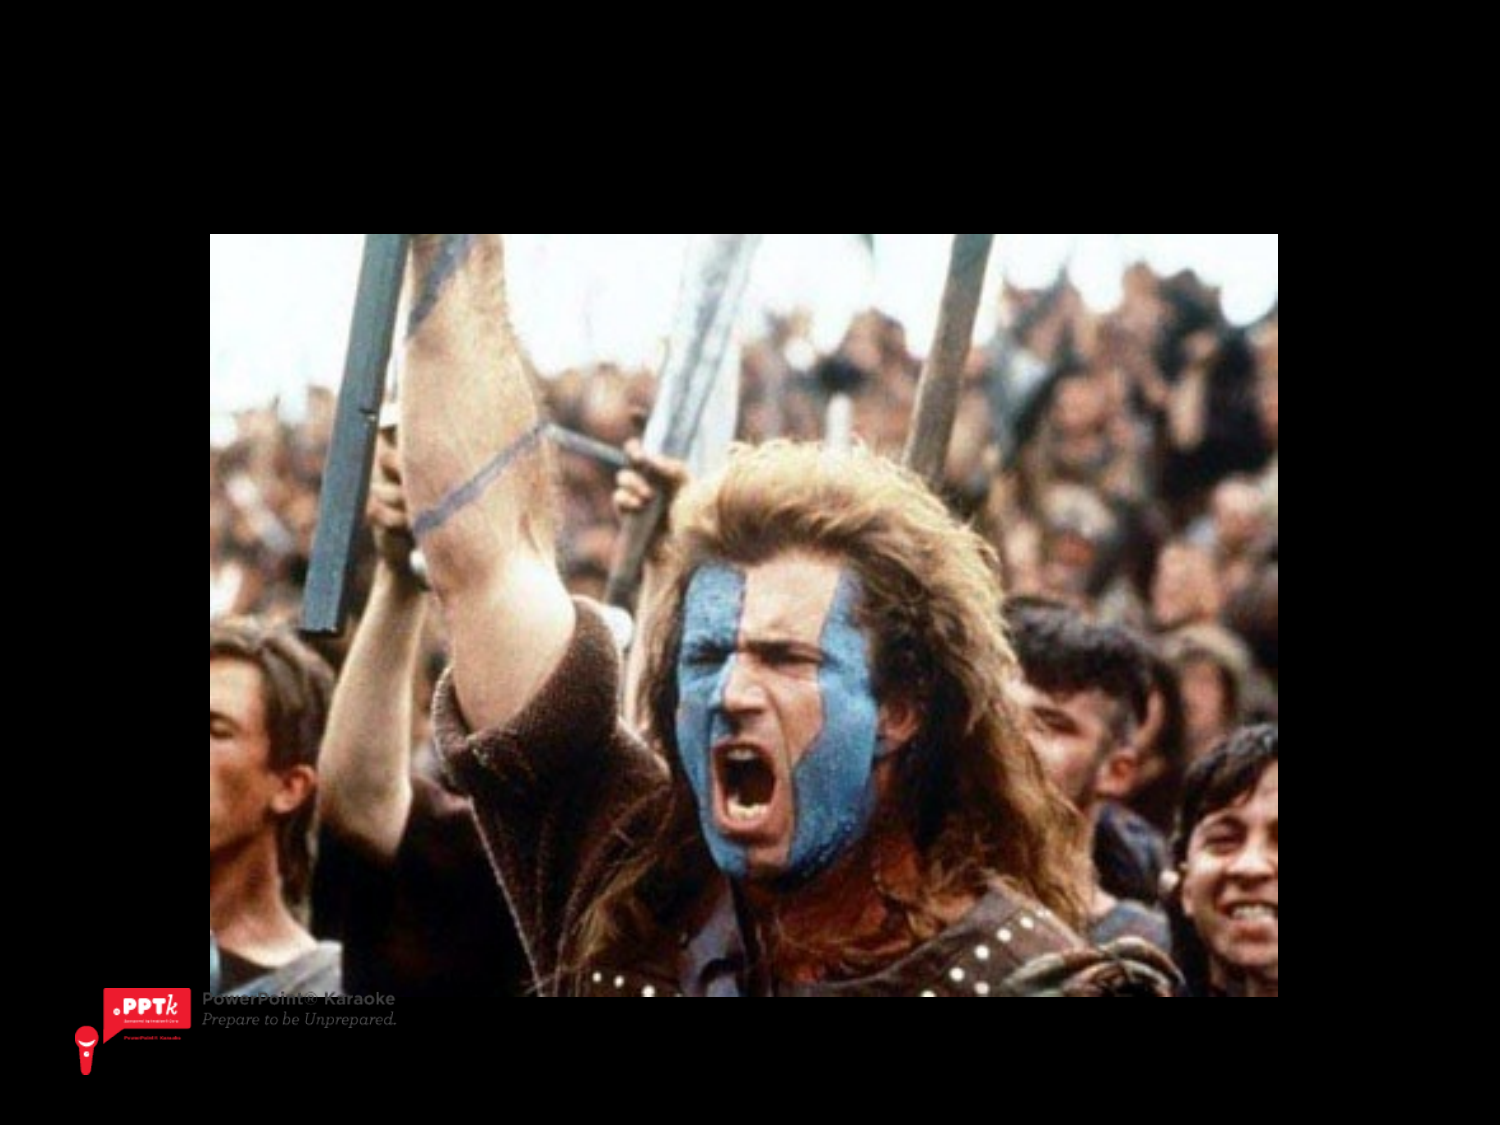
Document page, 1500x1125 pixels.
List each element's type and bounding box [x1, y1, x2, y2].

list [210, 234, 1278, 997]
picture [74, 988, 397, 1075]
